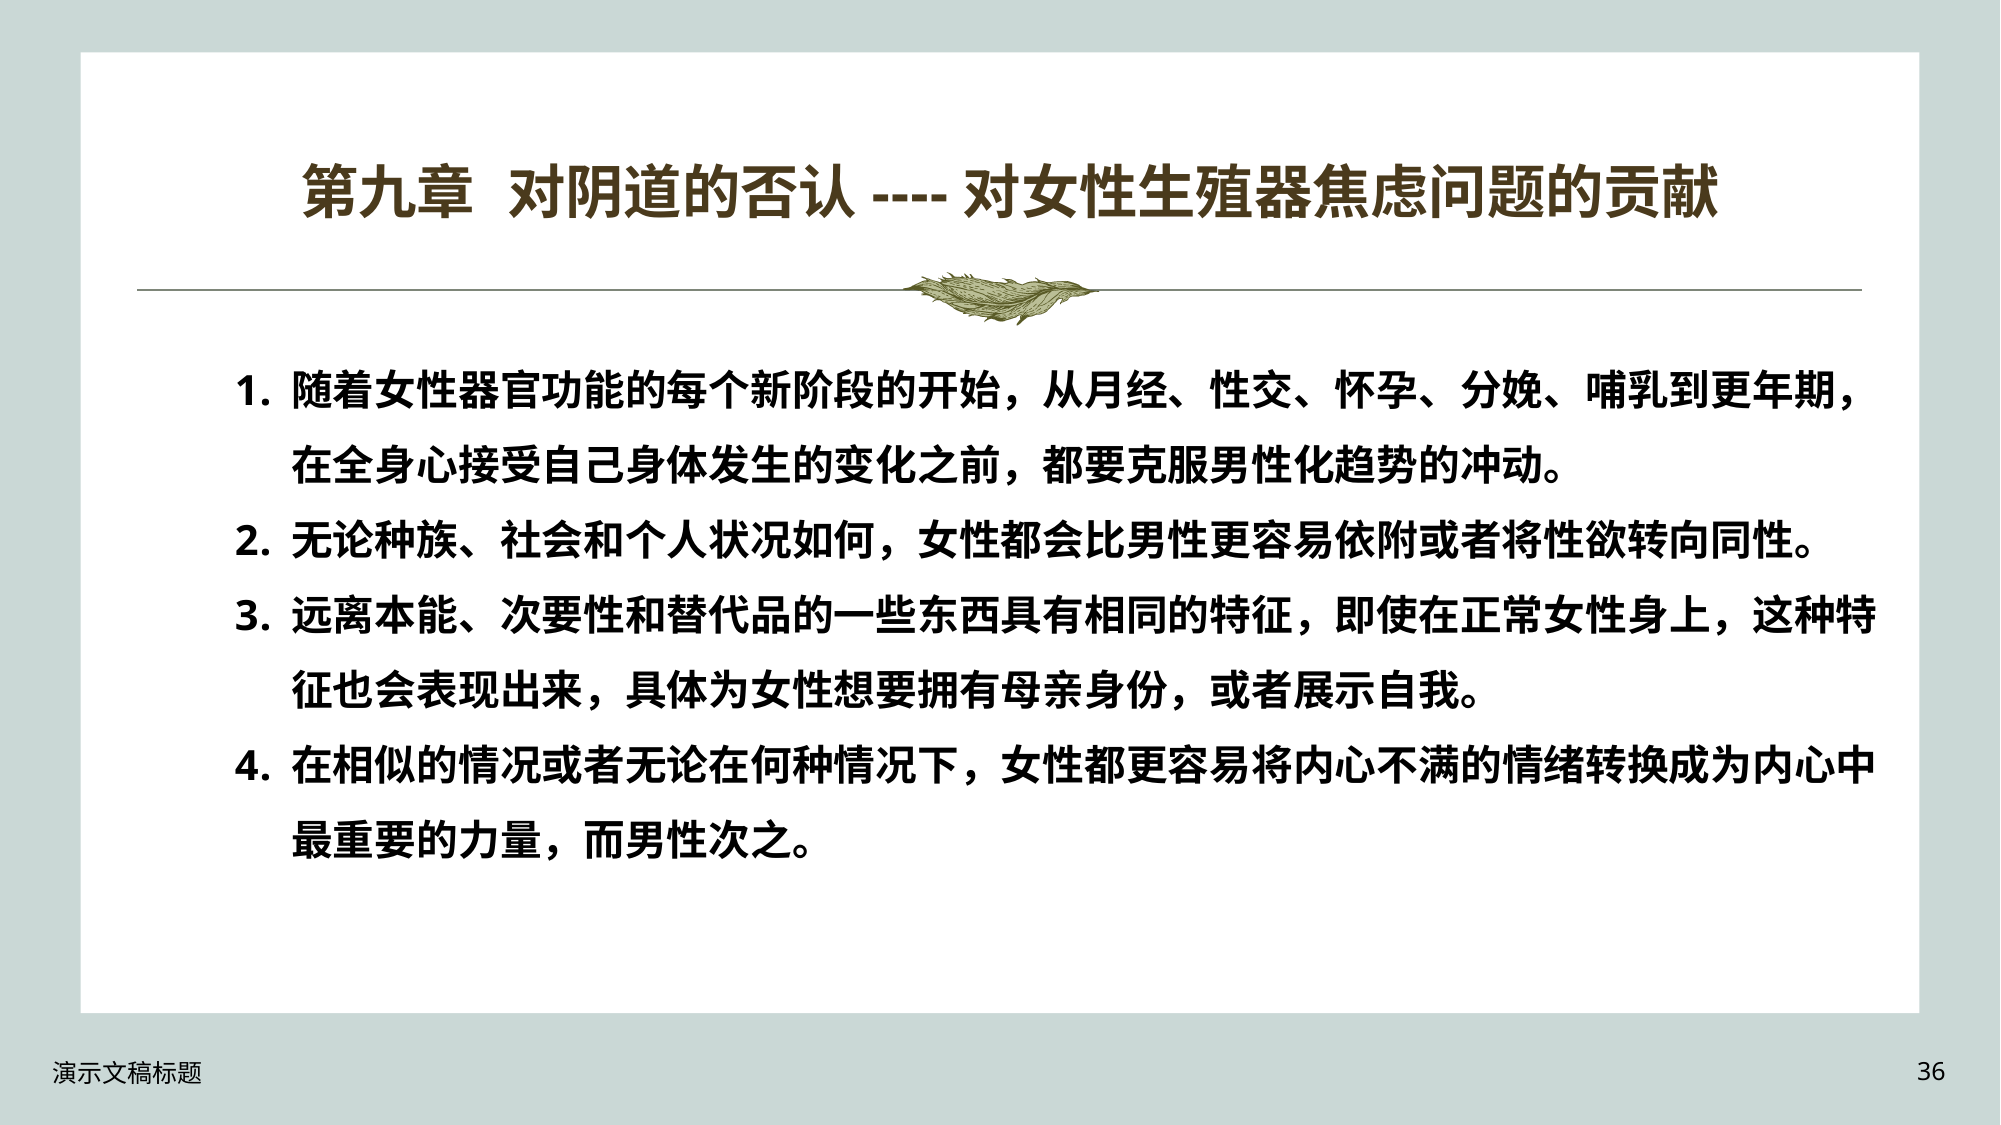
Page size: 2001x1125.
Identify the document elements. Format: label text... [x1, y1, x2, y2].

text_box 随着女性器官功能的每个新阶段的开始，从月经、性交、怀孕、分娩、哺乳到更年期，在全身心接受自己身体发生的变化之前，都要克服男性化趋势的冲动。 无论种族、社会和个人状况如何，女性都会比男性更容易依附或者将性欲转向同性。 远离本能、次要性和替代品的一些东西具有相同的特征，即使在正常女性身上，这种特征也会表现出来，具体为女性想要拥有母亲身份，或者展示自我。 在相似的情况或者无论在何种情况下，女性都更容易将内心不满的情绪转换成为内心中最重要的力量，而男性次之。 [220, 331, 1899, 1007]
slide_number 36 [1510, 1042, 1961, 1103]
footer 演示文稿标题 [37, 1042, 713, 1103]
picture [901, 304, 1100, 326]
title 第九章 对阴道的否认----对女性生殖器焦虑问题的贡献 [0, 86, 1829, 304]
